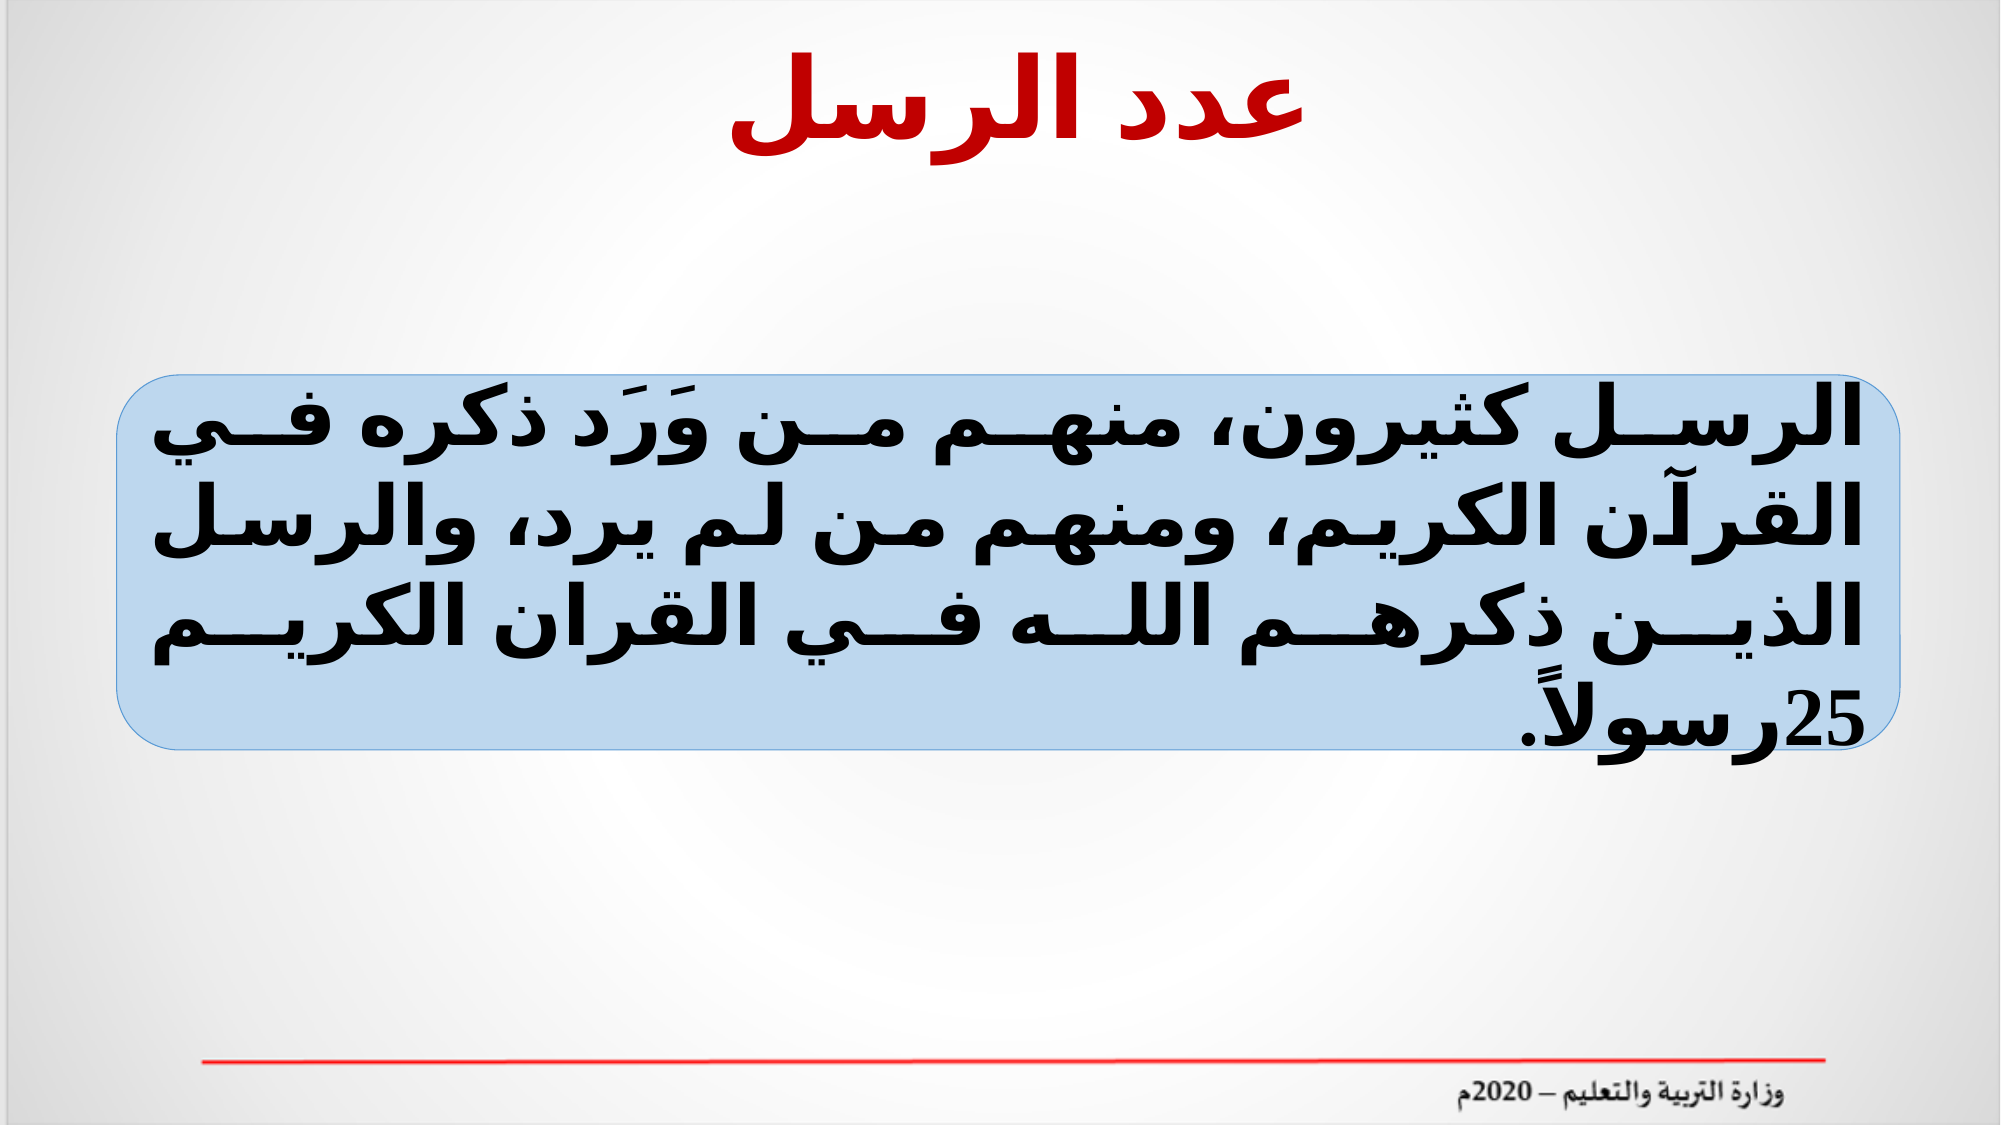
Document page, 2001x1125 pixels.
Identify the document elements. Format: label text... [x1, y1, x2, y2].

text_box الرسل كثيرون، منهم من وَرَد ذكره في القرآن الكريم، ومنهم من لم يرد، والرسل الذين ذكرهم الله في القران الكريم 25رسولاً. [116, 374, 1901, 751]
title عدد الرسل [333, 37, 1734, 168]
picture [0, 0, 2001, 1125]
list [533, 187, 1928, 675]
